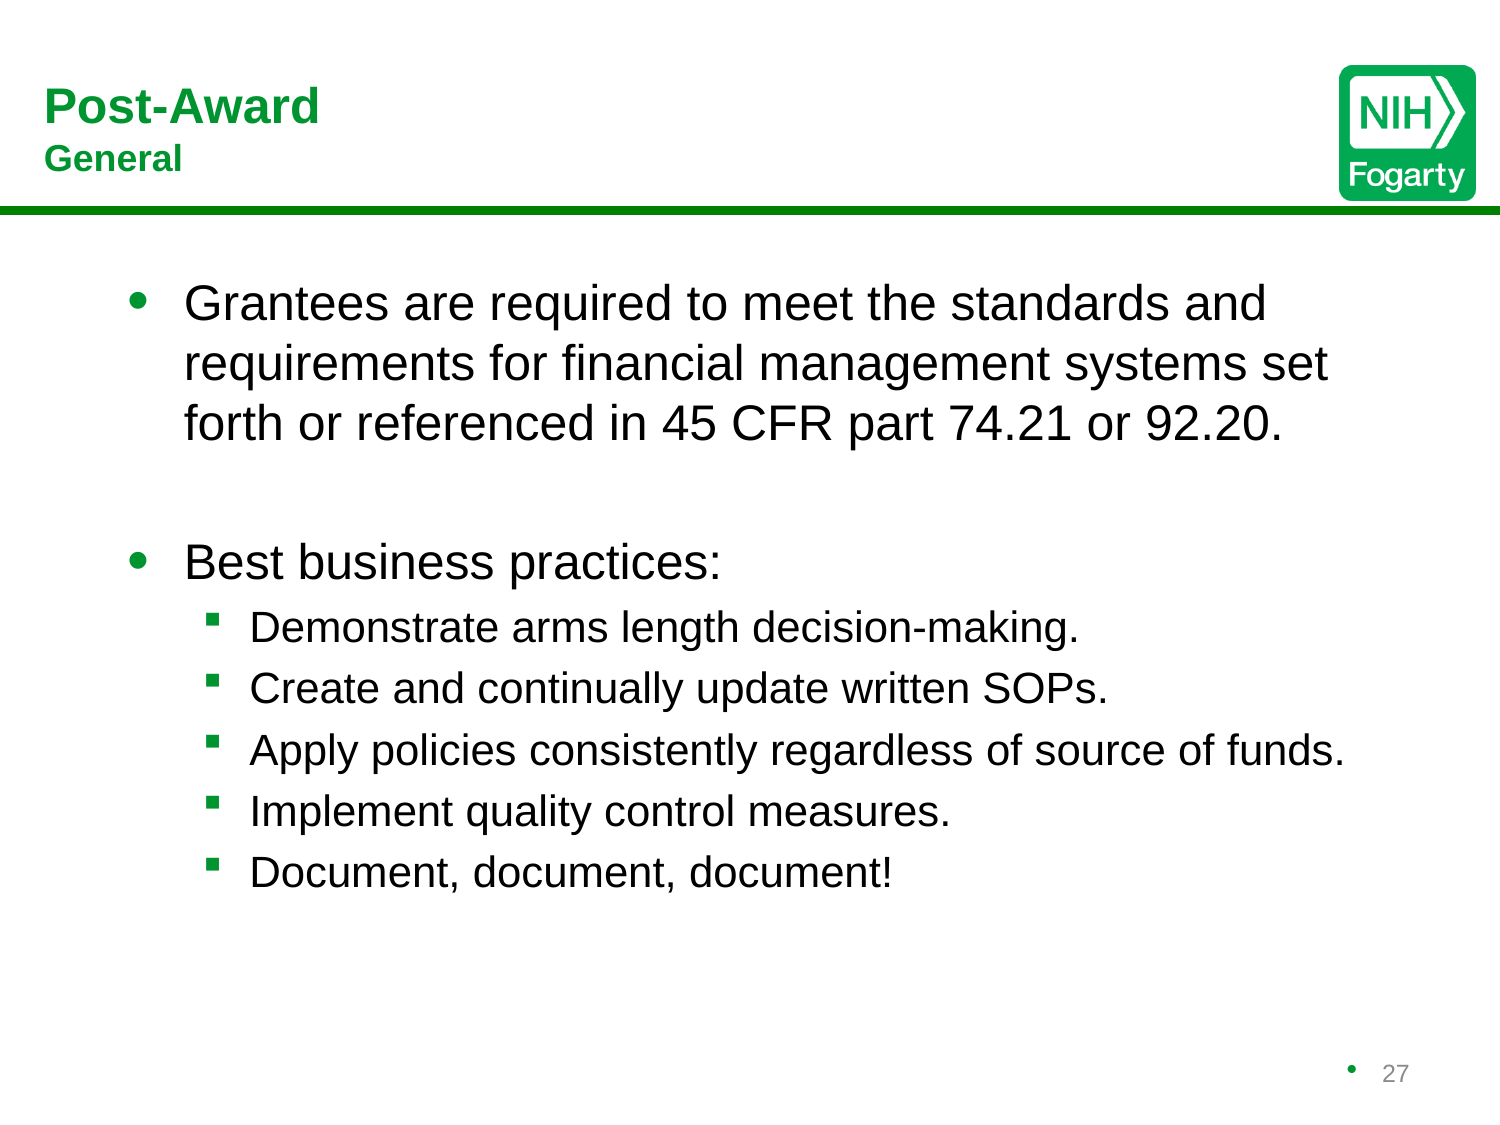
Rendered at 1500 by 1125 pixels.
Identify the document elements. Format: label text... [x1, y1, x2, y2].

list Grantees are required to meet the standards and requirements for financial management systems set forth or referenced in 45 CFR part 74.21 or 92.20. Best business practices: Demonstrate arms length decision-making. Create and continually update written SOPs. Apply policies consistently regardless of source of funds. Implement quality control measures. Document, document, document! [112, 262, 1388, 1005]
picture [1339, 64, 1476, 201]
title Post-Award General [28, 45, 1479, 207]
slide_number 27 [1074, 1042, 1425, 1103]
